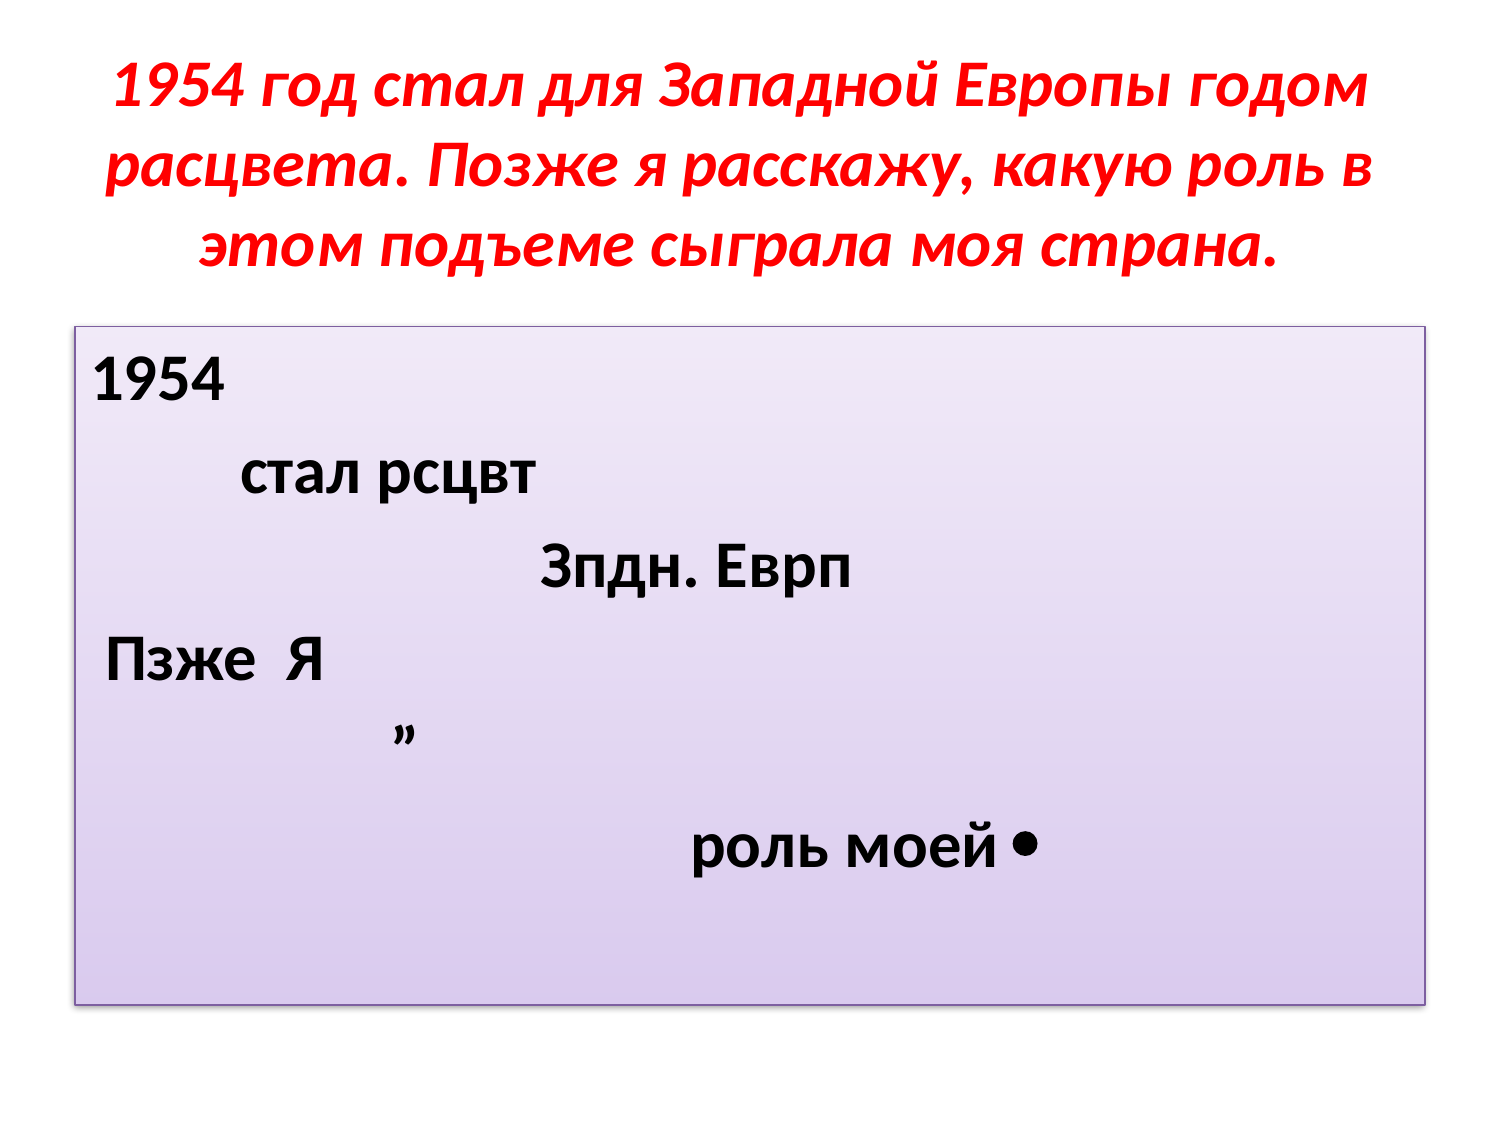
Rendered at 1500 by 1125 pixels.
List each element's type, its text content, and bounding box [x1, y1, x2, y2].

list 1954 стал рсцвт Зпдн. Еврп Пзже Я ” роль моей  [74, 326, 1426, 1006]
title 1954 год стал для Западной Европы годом расцвета. Позже я расскажу, какую роль в этом подъеме сыграла моя страна. [64, 42, 1415, 278]
